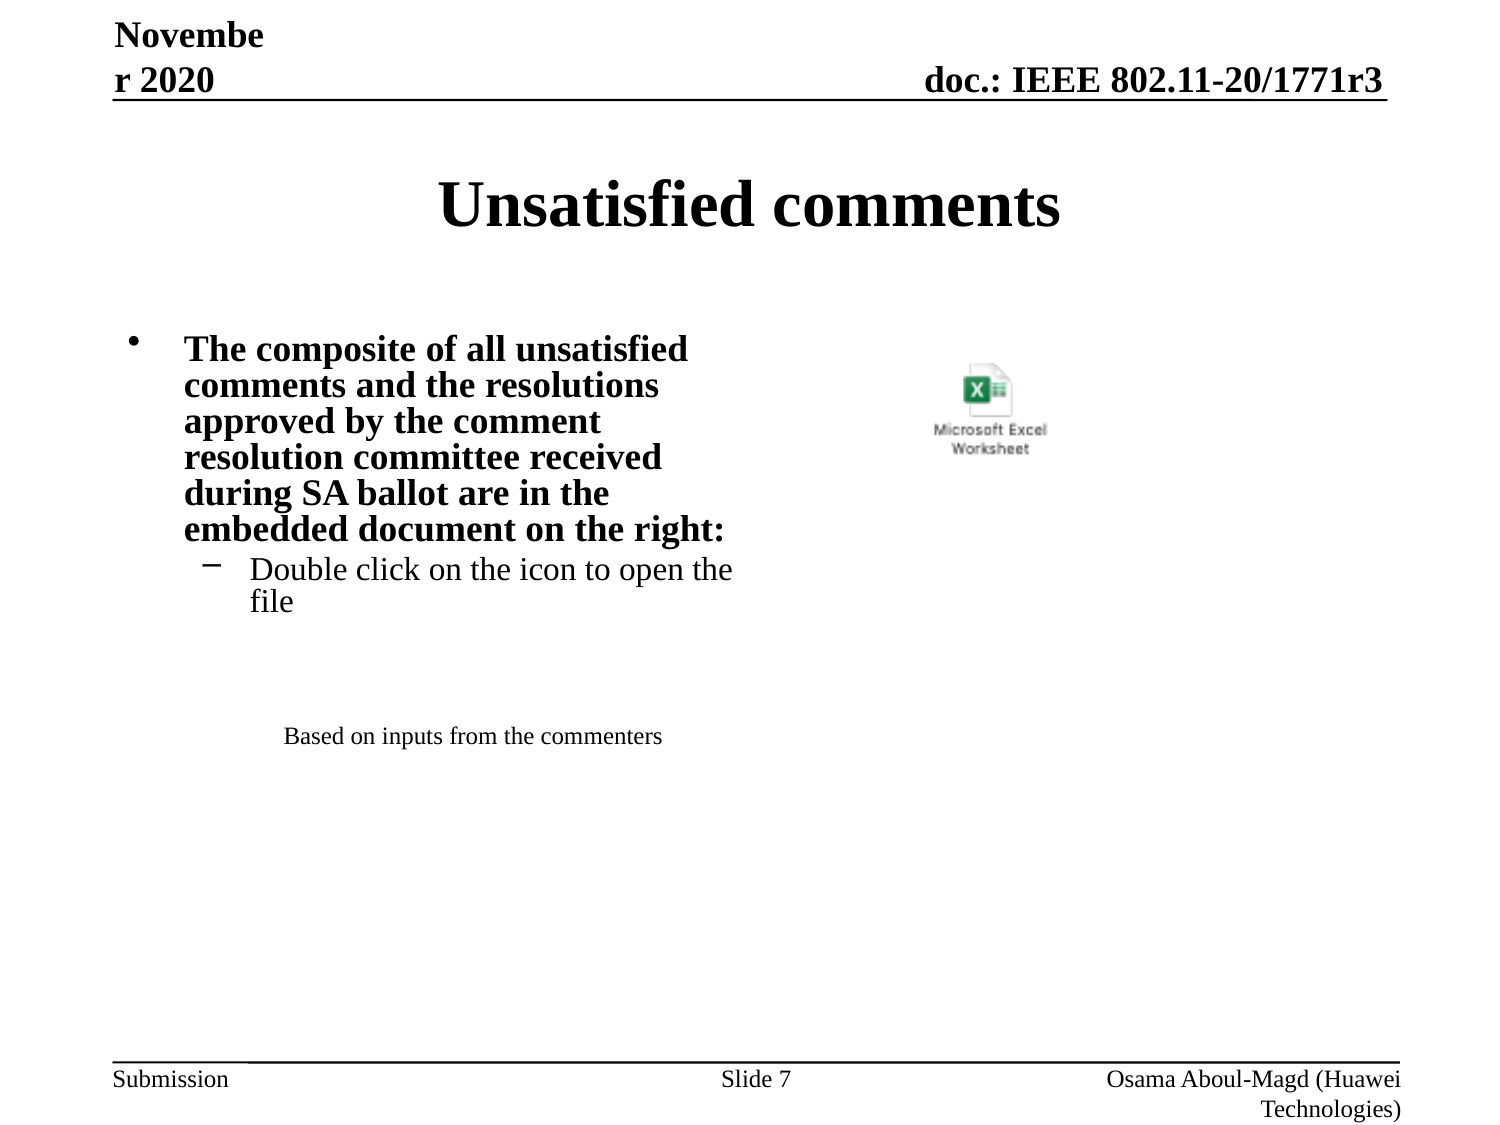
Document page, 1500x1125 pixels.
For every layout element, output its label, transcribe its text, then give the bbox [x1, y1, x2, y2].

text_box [912, 362, 1072, 463]
text_box Based on inputs from the commenters [268, 712, 1050, 758]
list The composite of all unsatisfied comments and the resolutions approved by the comment resolution committee received during SA ballot are in the embedded document on the right: Double click on the icon to open the file [112, 324, 751, 1001]
footer Osama Aboul-Magd (Huawei Technologies) [1092, 1061, 1402, 1093]
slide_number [114, 54, 270, 101]
slide_number Slide 7 [712, 1061, 800, 1093]
title Unsatisfied comments [112, 112, 1388, 288]
